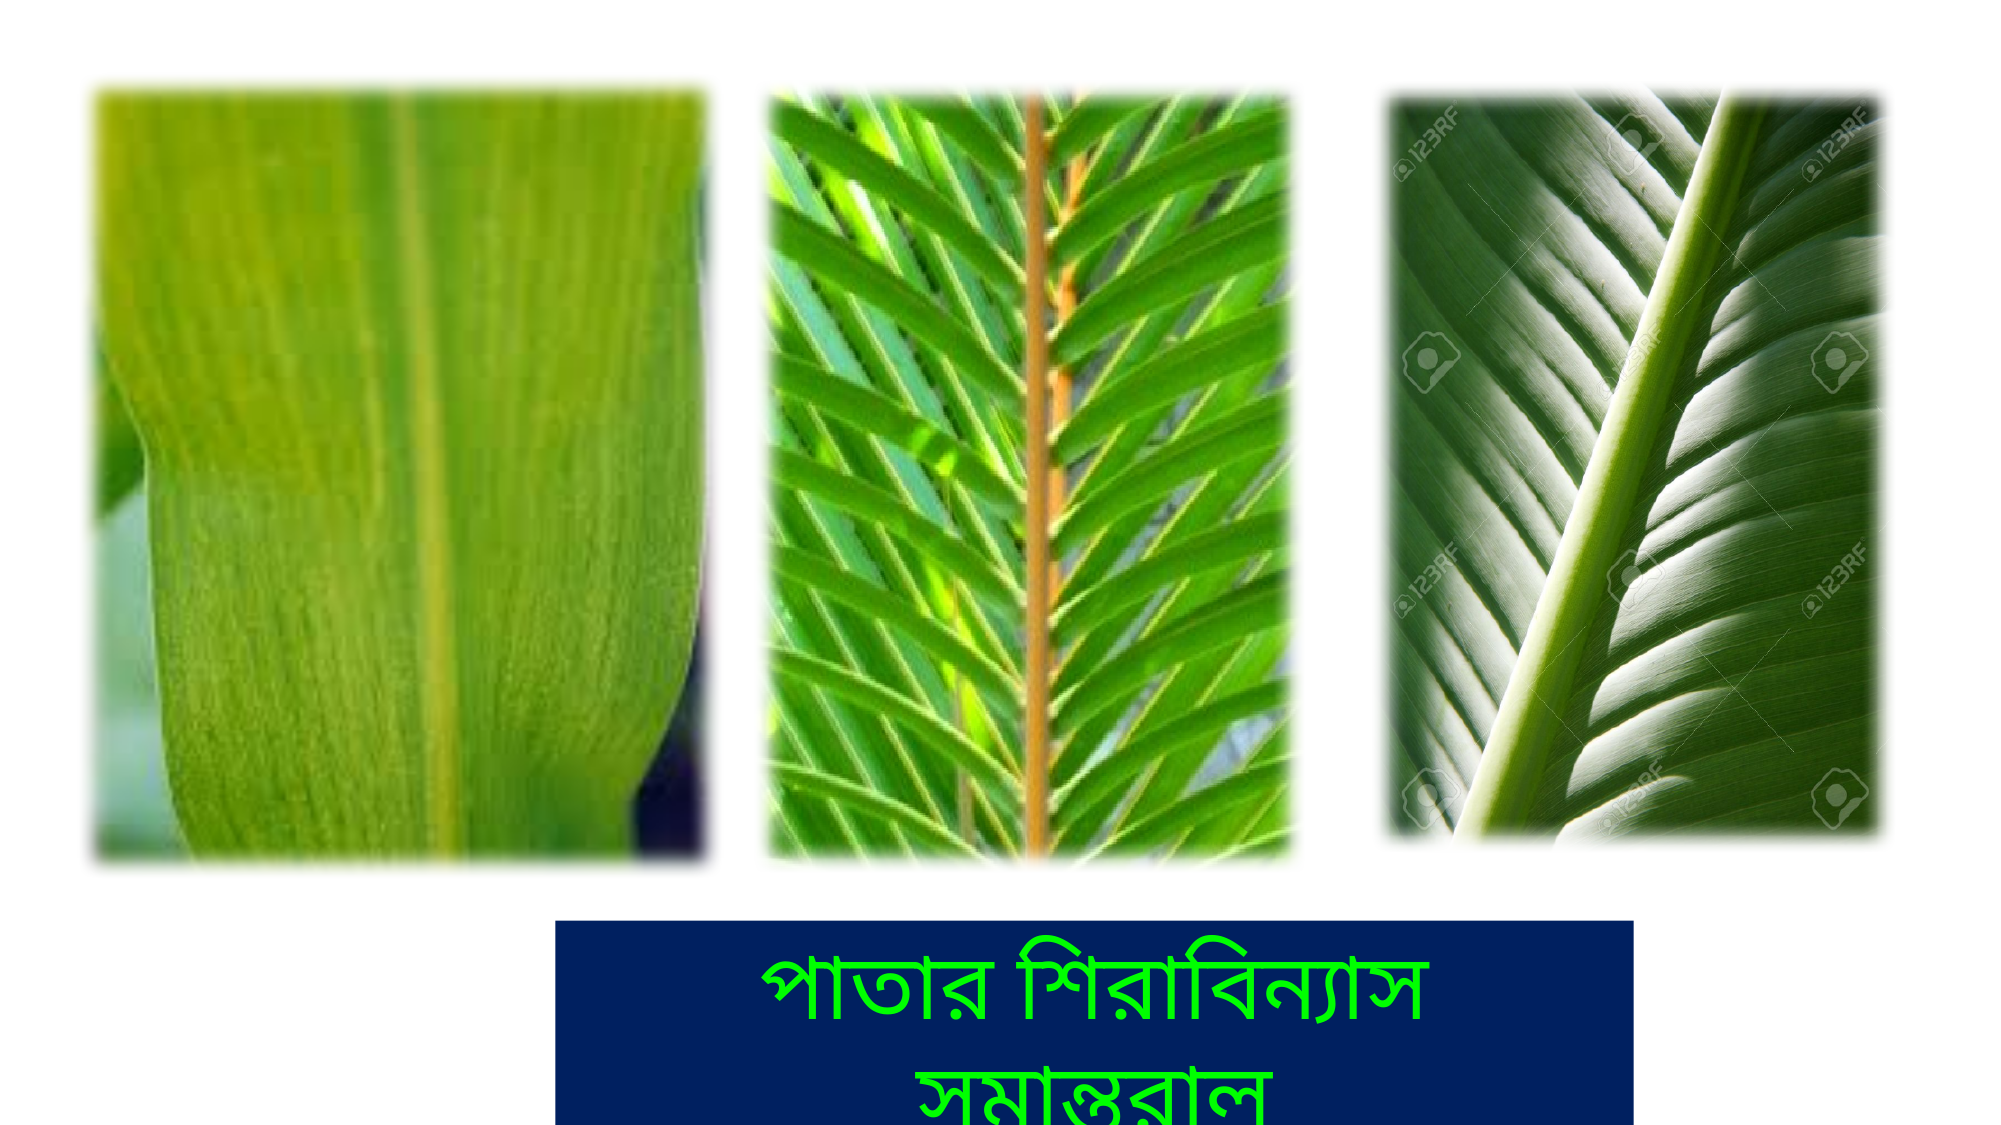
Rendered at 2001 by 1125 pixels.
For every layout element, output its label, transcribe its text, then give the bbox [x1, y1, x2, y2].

text_box পাতার শিরাবিন্যাস সমান্তরাল [555, 920, 1634, 1125]
picture [1371, 80, 1896, 853]
picture [754, 80, 1305, 873]
picture [77, 72, 724, 881]
